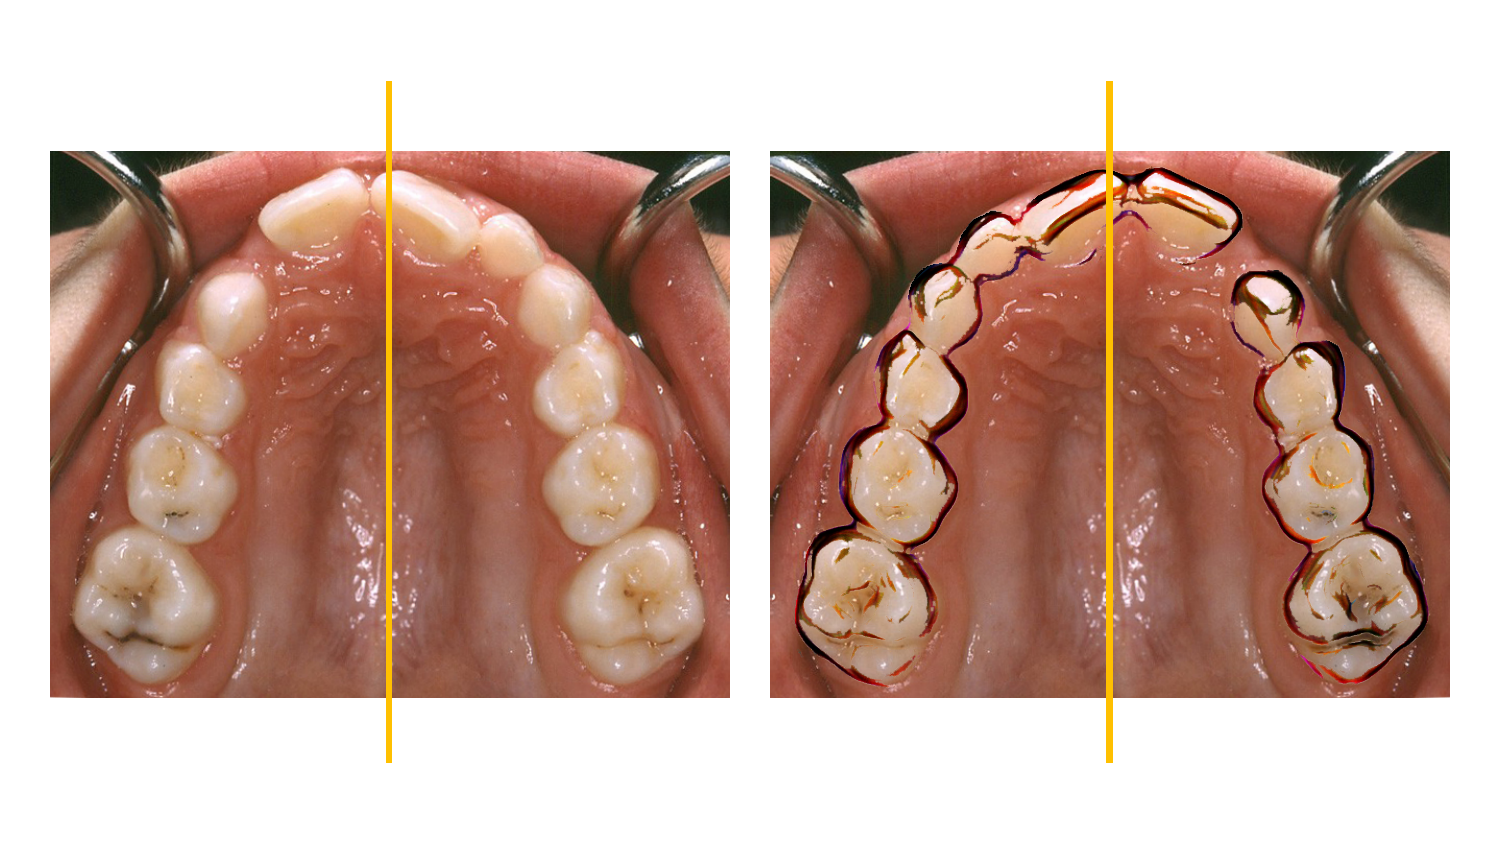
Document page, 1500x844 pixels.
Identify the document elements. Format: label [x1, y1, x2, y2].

picture [770, 151, 1109, 699]
picture [49, 151, 388, 699]
picture [390, 151, 730, 699]
picture [1110, 151, 1451, 699]
